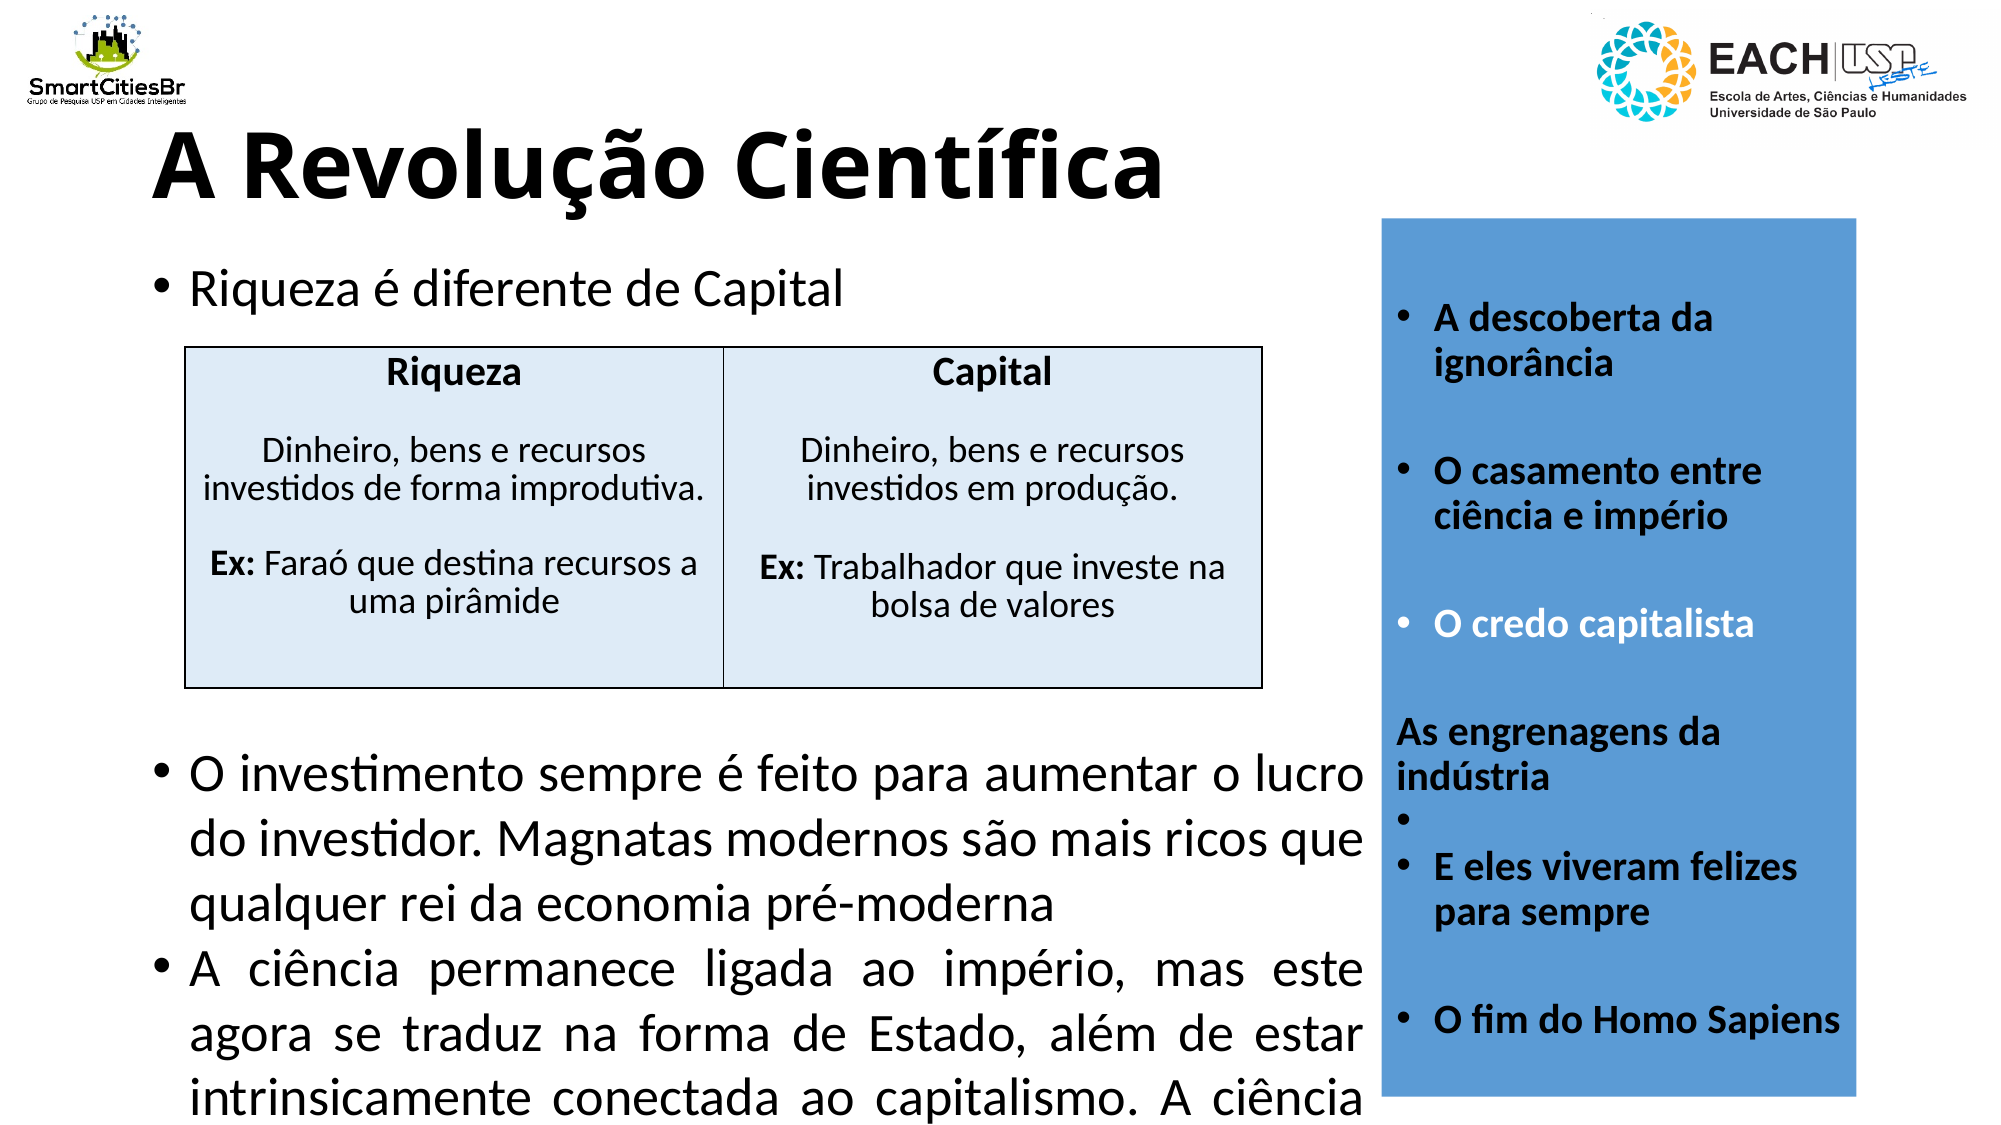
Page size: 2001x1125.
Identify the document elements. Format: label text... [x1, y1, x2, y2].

picture [1589, 9, 2000, 151]
text_box Riqueza é diferente de Capital O investimento sempre é feito para aumentar o lucro do investidor. Magnatas modernos são mais ricos que qualquer rei da economia pré-moderna A ciência permanece ligada ao império, mas este agora se traduz na forma de Estado, além de estar intrinsicamente conectada ao capitalismo. A ciência serve ao capitalismo e este a retroalimenta [137, 244, 1382, 1110]
table_header Riqueza Dinheiro, bens e recursos investidos de forma improdutiva. Ex: Faraó que destina recursos a uma pirâmide [186, 348, 723, 687]
picture [27, 15, 186, 105]
text_box A descoberta da ignorância O casamento entre ciência e império O credo capitalista As engrenagens da indústria E eles viveram felizes para sempre O fim do Homo Sapiens [1381, 218, 1857, 1097]
table_header Capital Dinheiro, bens e recursos investidos em produção. Ex: Trabalhador que investe na bolsa de valores [724, 348, 1261, 687]
text_box A Revolução Científica [137, 59, 1863, 278]
